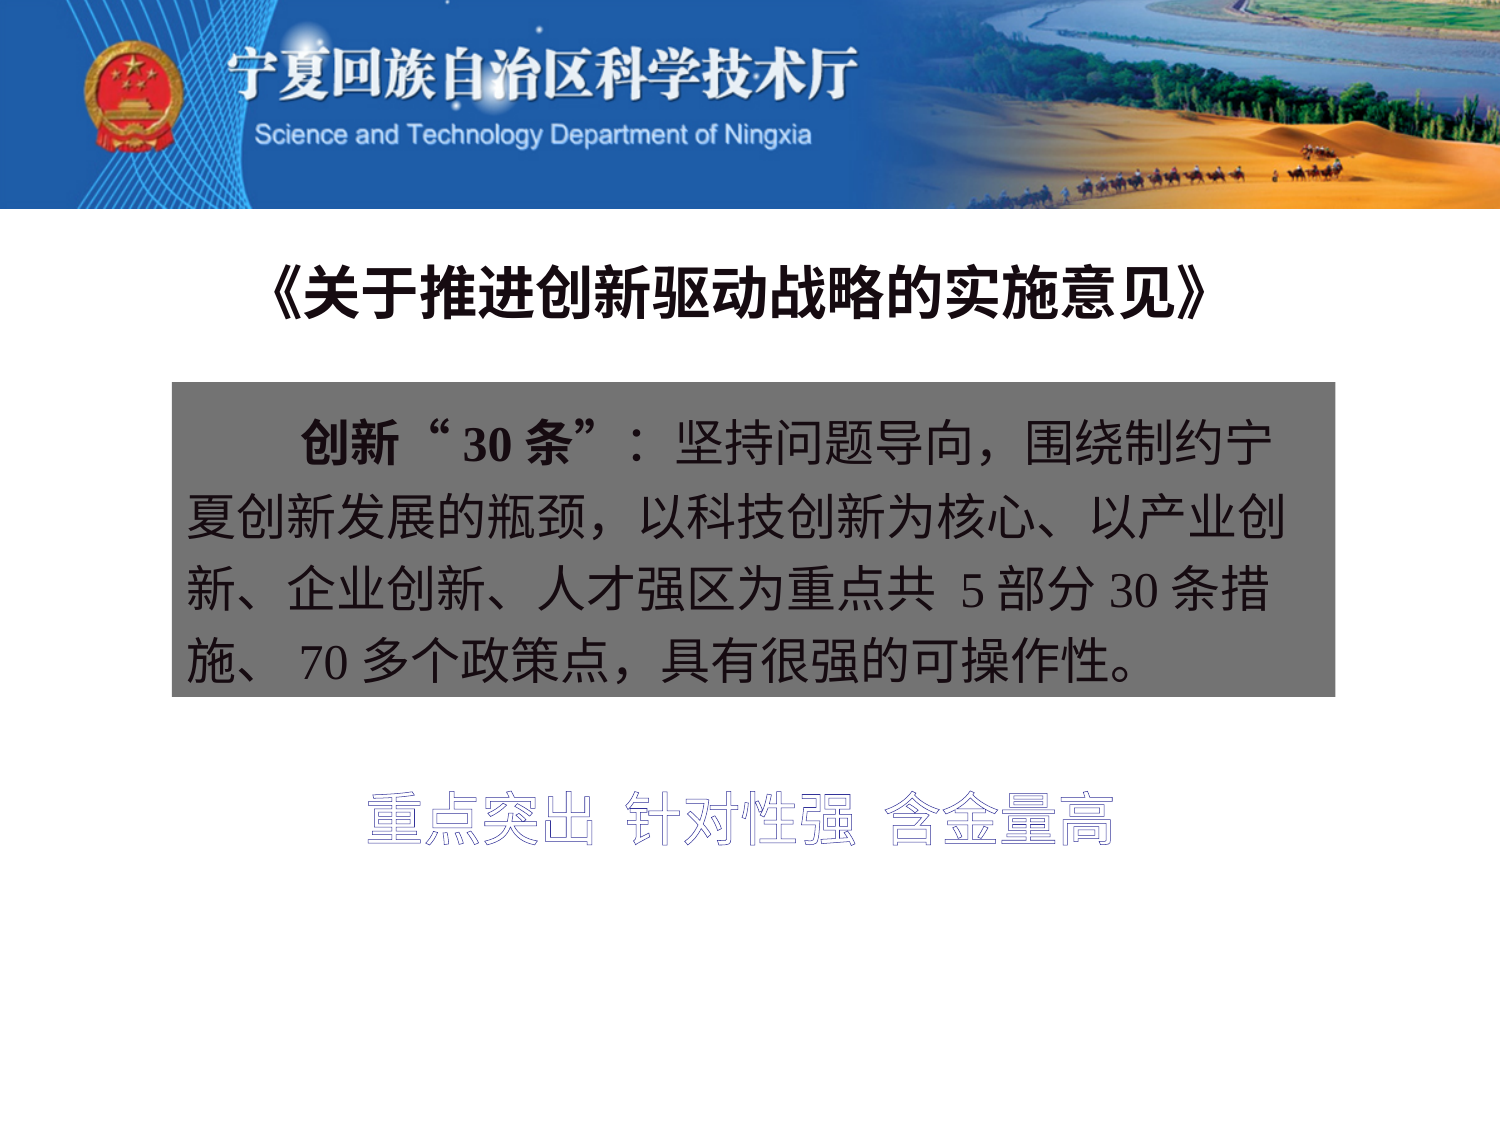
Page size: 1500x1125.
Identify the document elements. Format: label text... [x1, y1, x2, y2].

text_box 《关于推进创新驱动战略的实施意见》 [229, 234, 1336, 334]
text_box 创新“30条”：坚持问题导向，围绕制约宁夏创新发展的瓶颈，以科技创新为核心、以产业创新、企业创新、人才强区为重点共 5部分30条措施、70多个政策点，具有很强的可操作性。 [171, 382, 1336, 697]
picture [0, 0, 1500, 209]
text_box 重点突出 针对性强 含金量高 [323, 760, 1238, 860]
